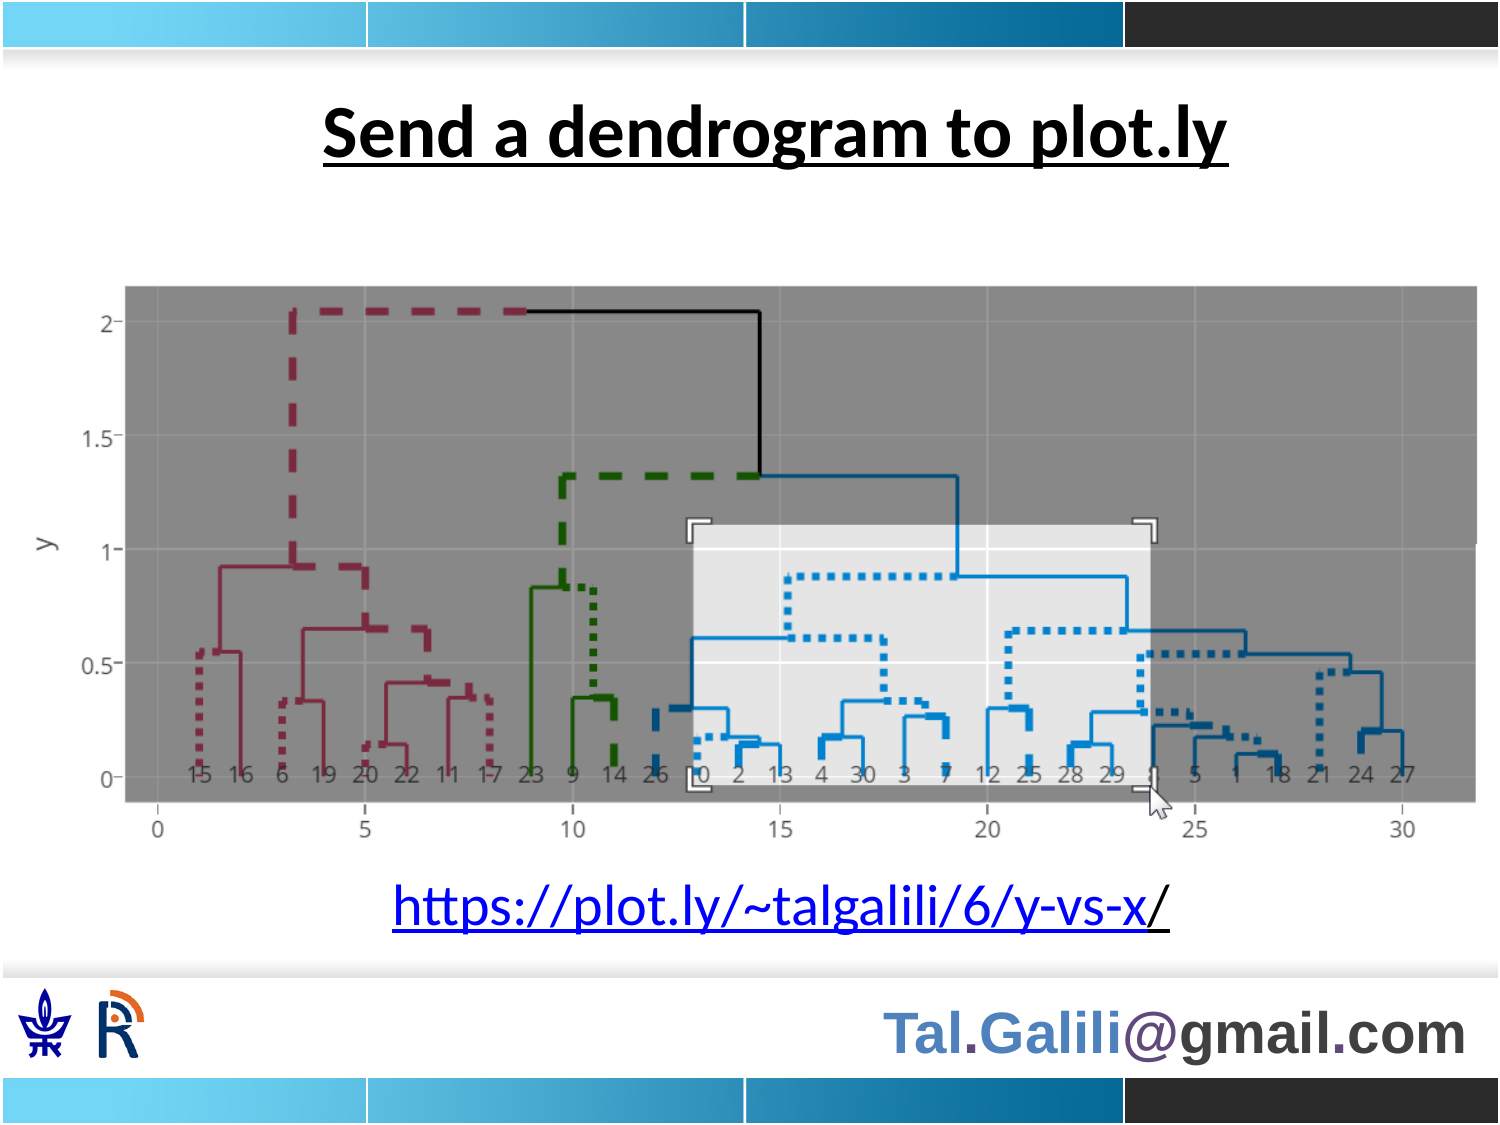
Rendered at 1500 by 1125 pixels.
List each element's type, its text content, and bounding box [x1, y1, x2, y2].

text_box Send a dendrogram to plot.ly [308, 75, 1245, 180]
picture [0, 0, 1500, 1125]
text_box https://plot.ly/~talgalili/6/y-vs-x/ [377, 867, 1199, 945]
